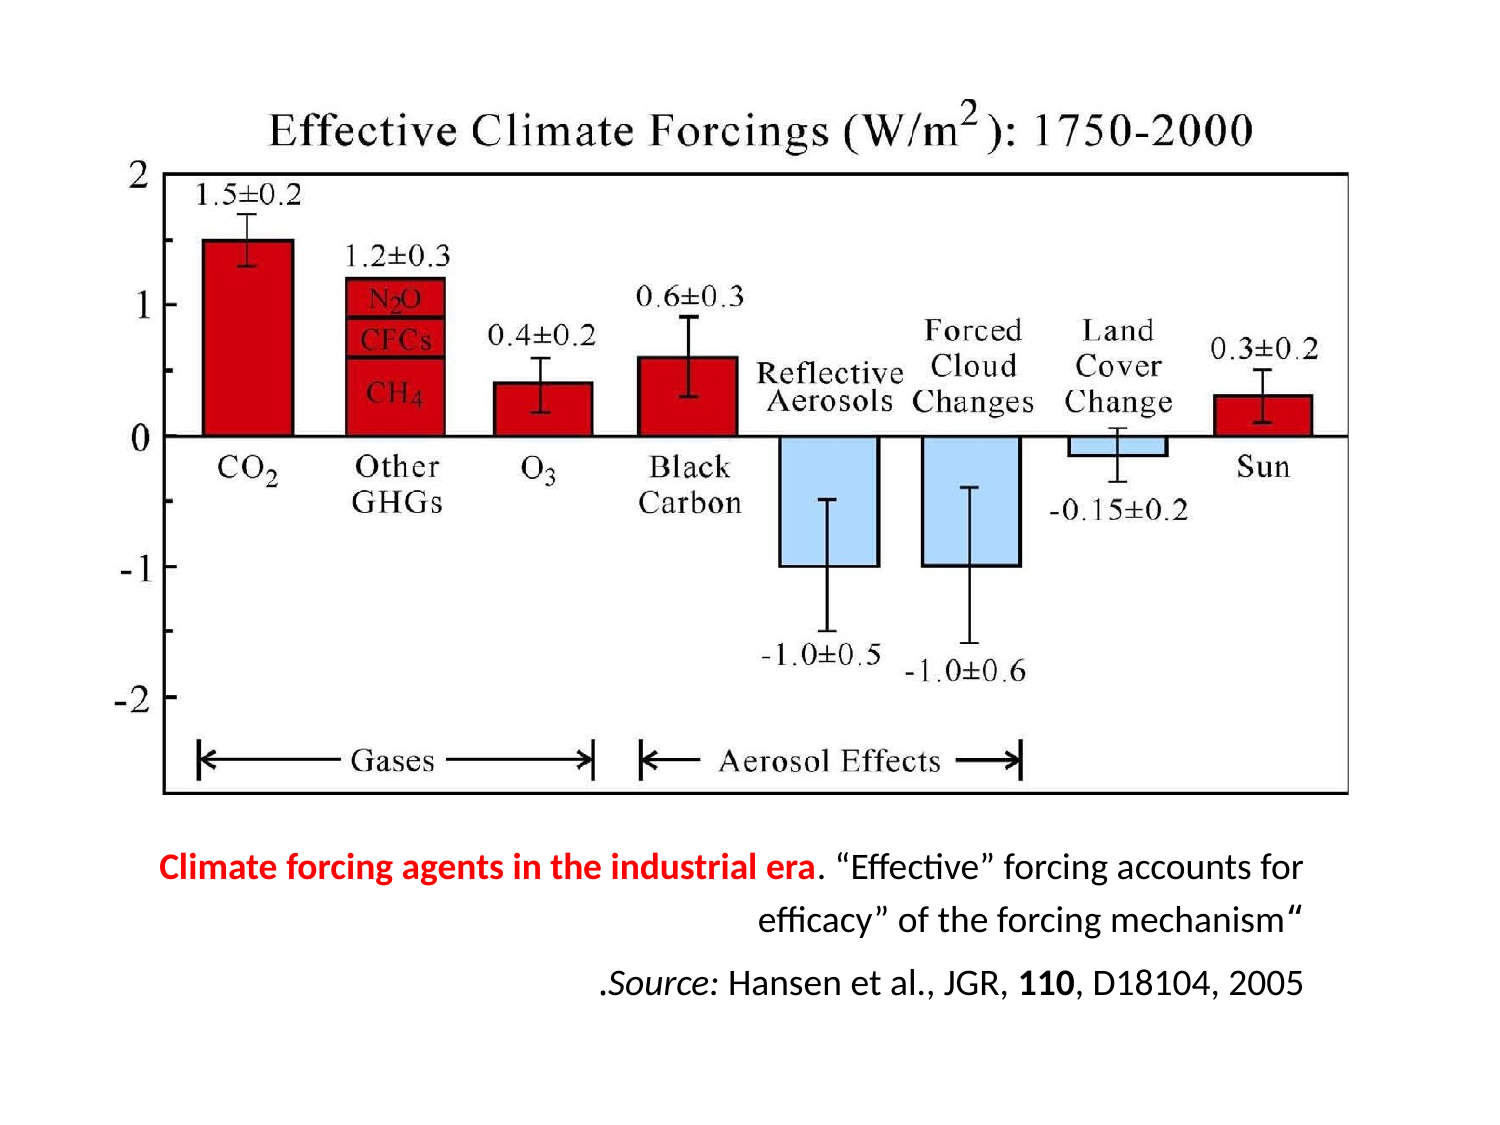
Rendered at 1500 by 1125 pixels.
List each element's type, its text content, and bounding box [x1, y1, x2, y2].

text_box [113, 99, 1349, 795]
text_box Climate forcing agents in the industrial era. “Effective” forcing accounts for “efficacy” of the forcing mechanism Source: Hansen et al., JGR, 110, D18104, 2005. [125, 851, 1307, 996]
